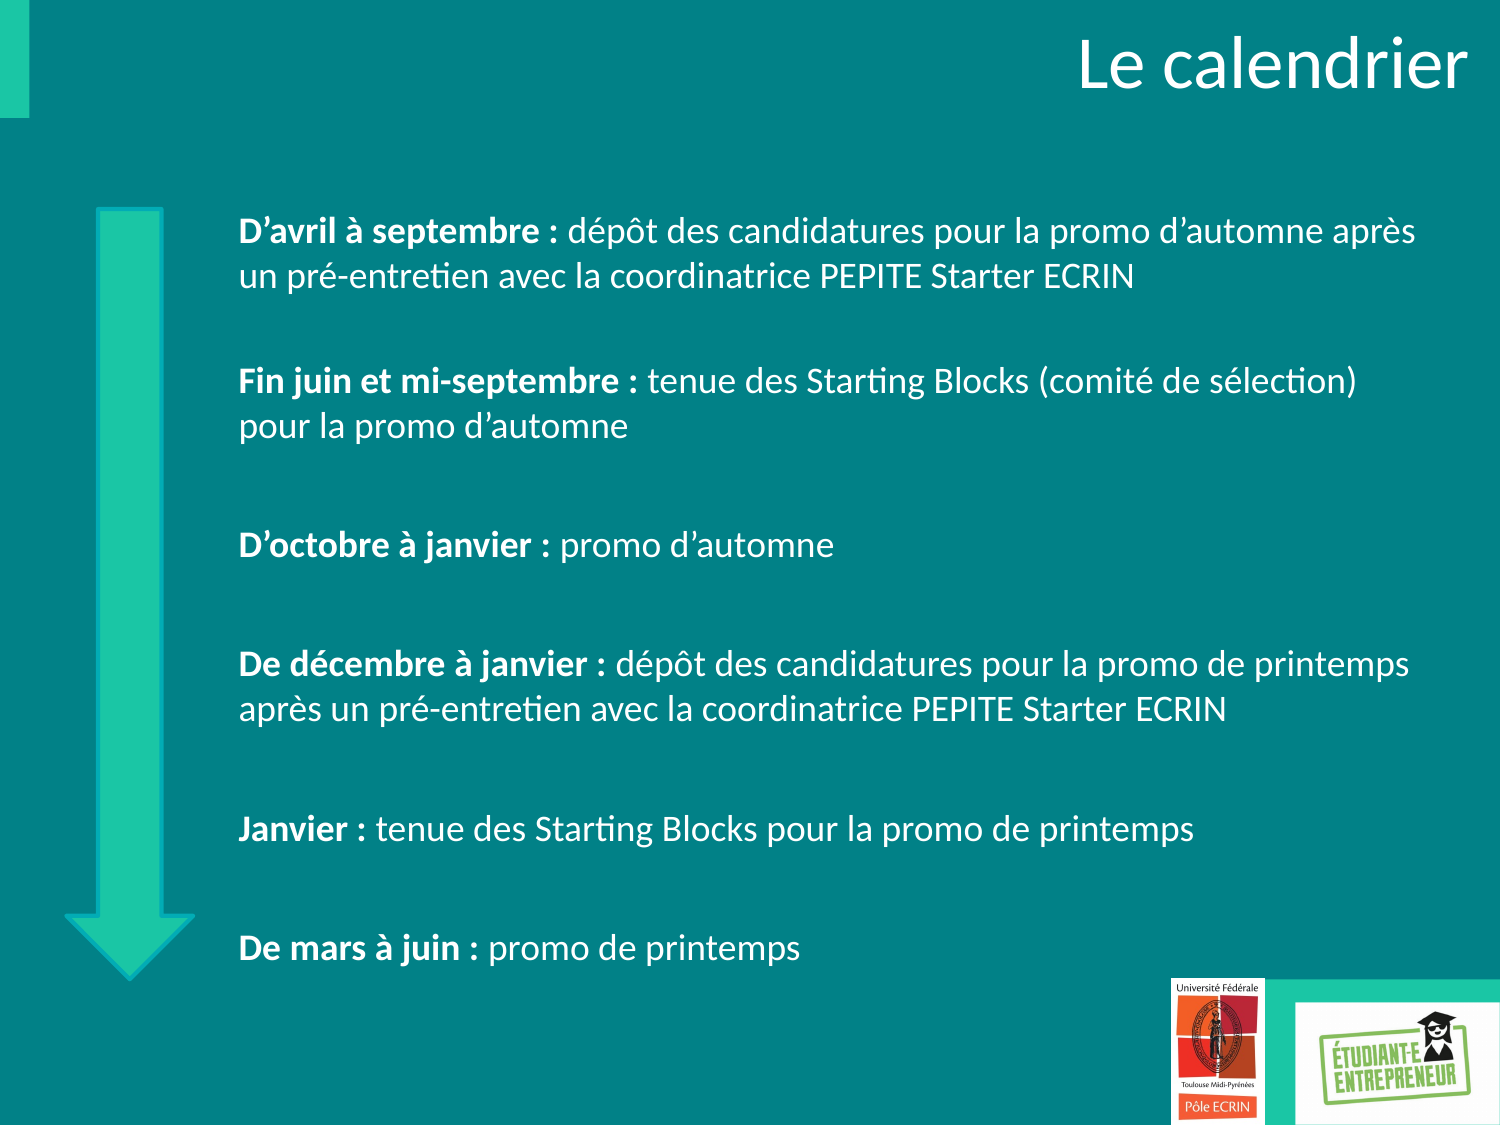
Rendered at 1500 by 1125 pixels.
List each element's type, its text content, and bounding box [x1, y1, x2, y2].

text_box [1170, 978, 1500, 1125]
text_box [0, 0, 30, 118]
text_box [66, 209, 194, 980]
text_box D’avril à septembre : dépôt des candidatures pour la promo d’automne après un pré-entretien avec la coordinatrice PEPITE Starter ECRIN Fin juin et mi-septembre : tenue des Starting Blocks (comité de sélection) pour la promo d’automne D’octobre à janvier : promo d’automne De décembre à janvier : dépôt des candidatures pour la promo de printemps après un pré-entretien avec la coordinatrice PEPITE Starter ECRIN Janvier : tenue des Starting Blocks pour la promo de printemps De mars à juin : promo de printemps [223, 198, 1447, 1003]
text_box Le calendrier [30, 0, 1500, 118]
